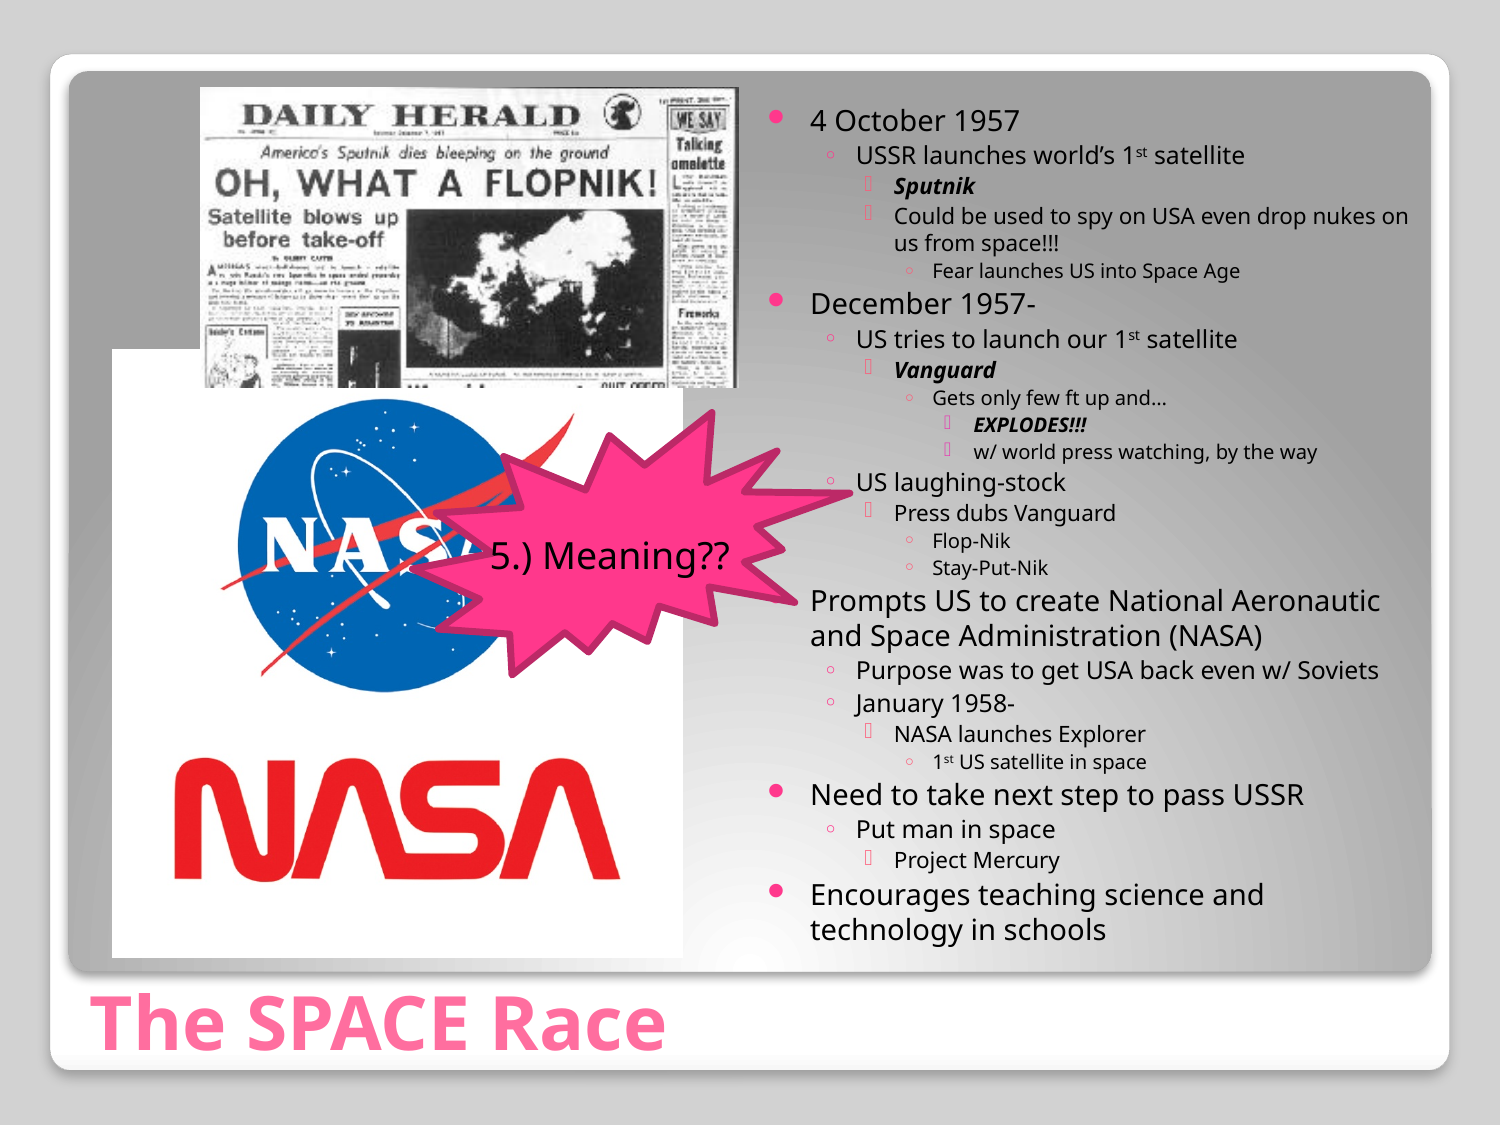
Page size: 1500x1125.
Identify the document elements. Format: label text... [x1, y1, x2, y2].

title The SPACE Race [75, 900, 1418, 1073]
picture [112, 87, 740, 958]
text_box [412, 412, 851, 676]
list 4 October 1957 USSR launches world’s 1st satellite Sputnik Could be used to spy on USA even drop nukes on us from space!!! Fear launches US into Space Age December 1957- US tries to launch our 1st satellite Vanguard Gets only few ft up and… EXPLODES!!! w/ world press watching, by the way US laughing-stock Press dubs Vanguard Flop-Nik Stay-Put-Nik Prompts US to create National Aeronautic and Space Administration (NASA) Purpose was to get USA back even w/ Soviets January 1958- NASA launches Explorer 1st US satellite in space Need to take next step to pass USSR Put man in space Project Mercury Encourages teaching science and technology in schools [737, 86, 1426, 975]
